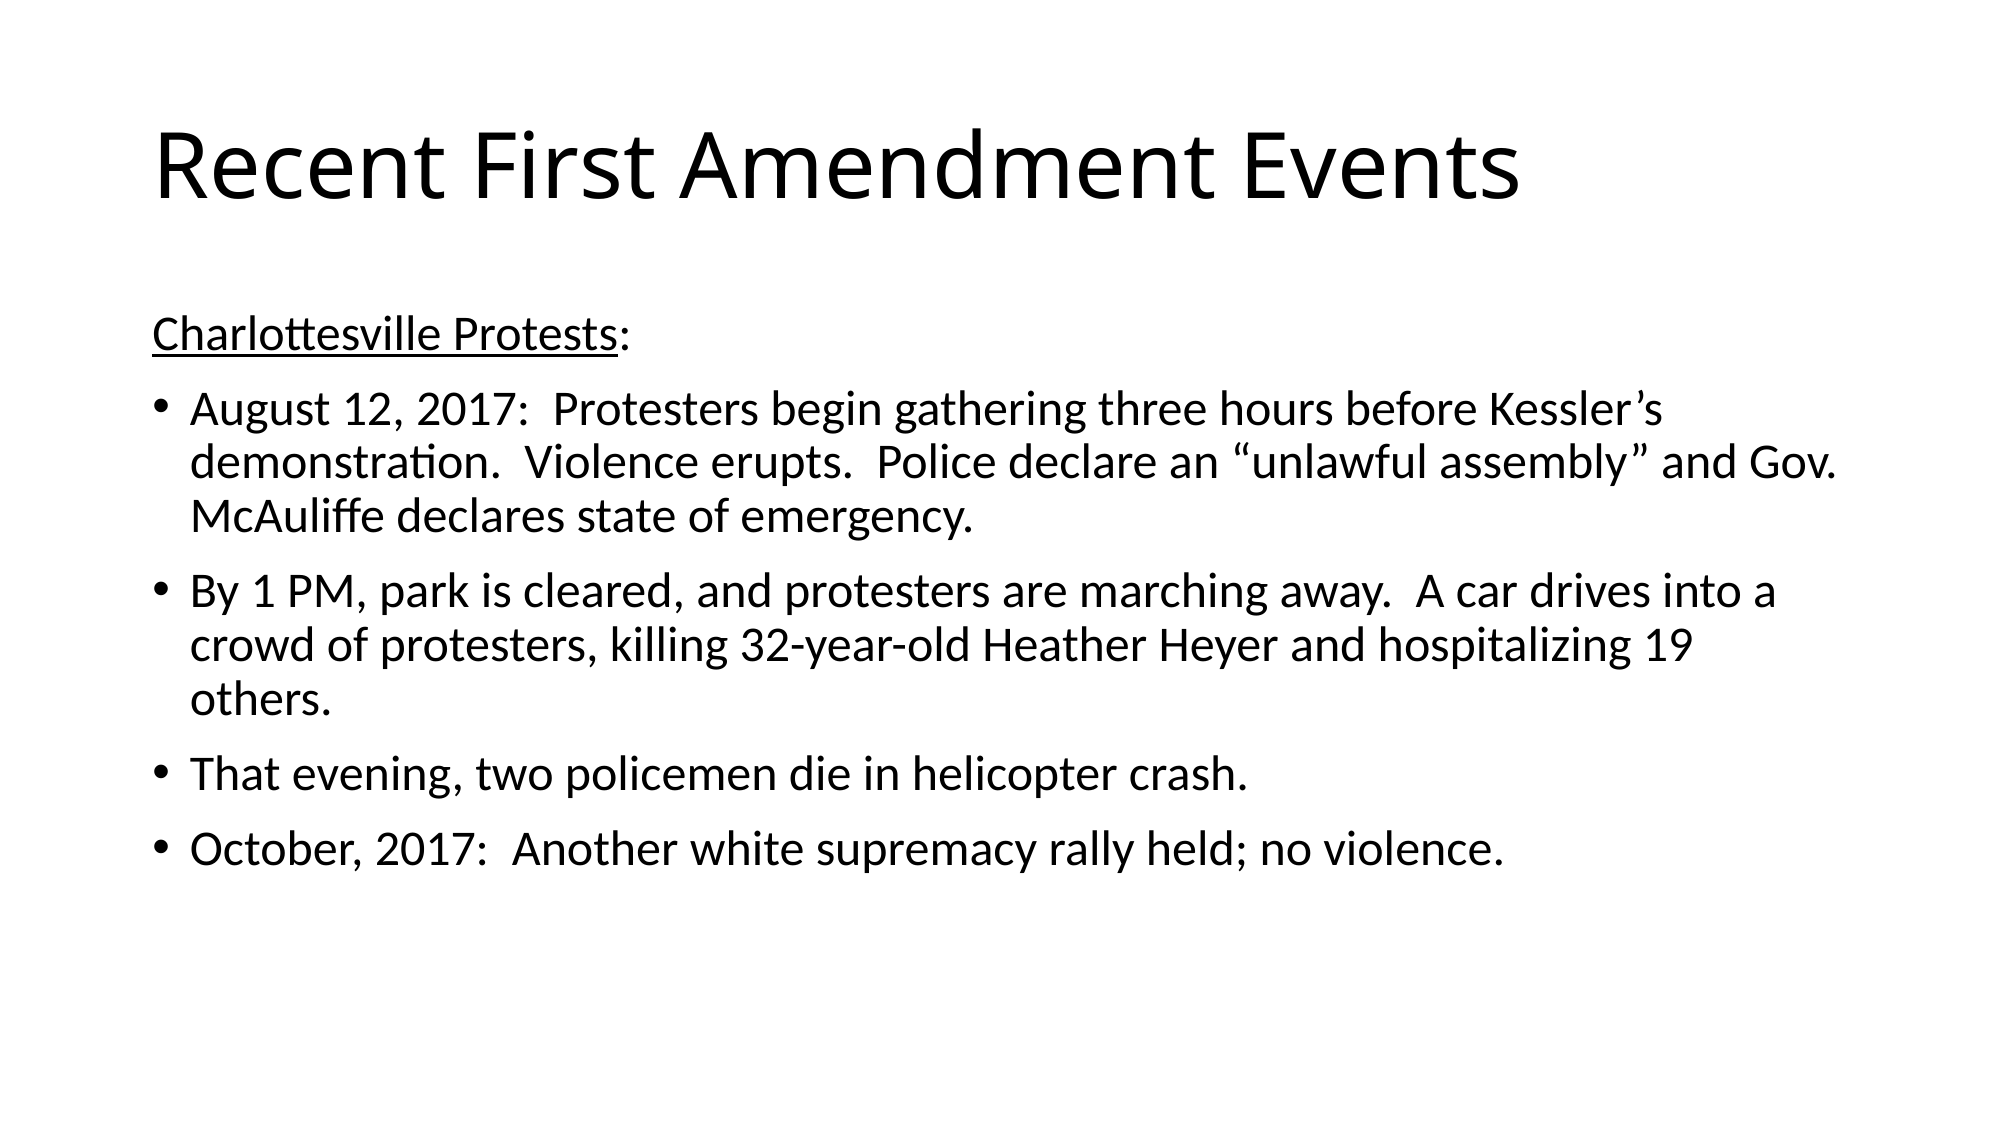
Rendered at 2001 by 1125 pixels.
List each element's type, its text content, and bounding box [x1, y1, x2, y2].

list Charlottesville Protests: August 12, 2017: Protesters begin gathering three hours before Kessler’s demonstration. Violence erupts. Police declare an “unlawful assembly” and Gov. McAuliffe declares state of emergency. By 1 PM, park is cleared, and protesters are marching away. A car drives into a crowd of protesters, killing 32-year-old Heather Heyer and hospitalizing 19 others. That evening, two policemen die in helicopter crash. October, 2017: Another white supremacy rally held; no violence. [137, 299, 1863, 1014]
title Recent First Amendment Events [137, 59, 1863, 278]
